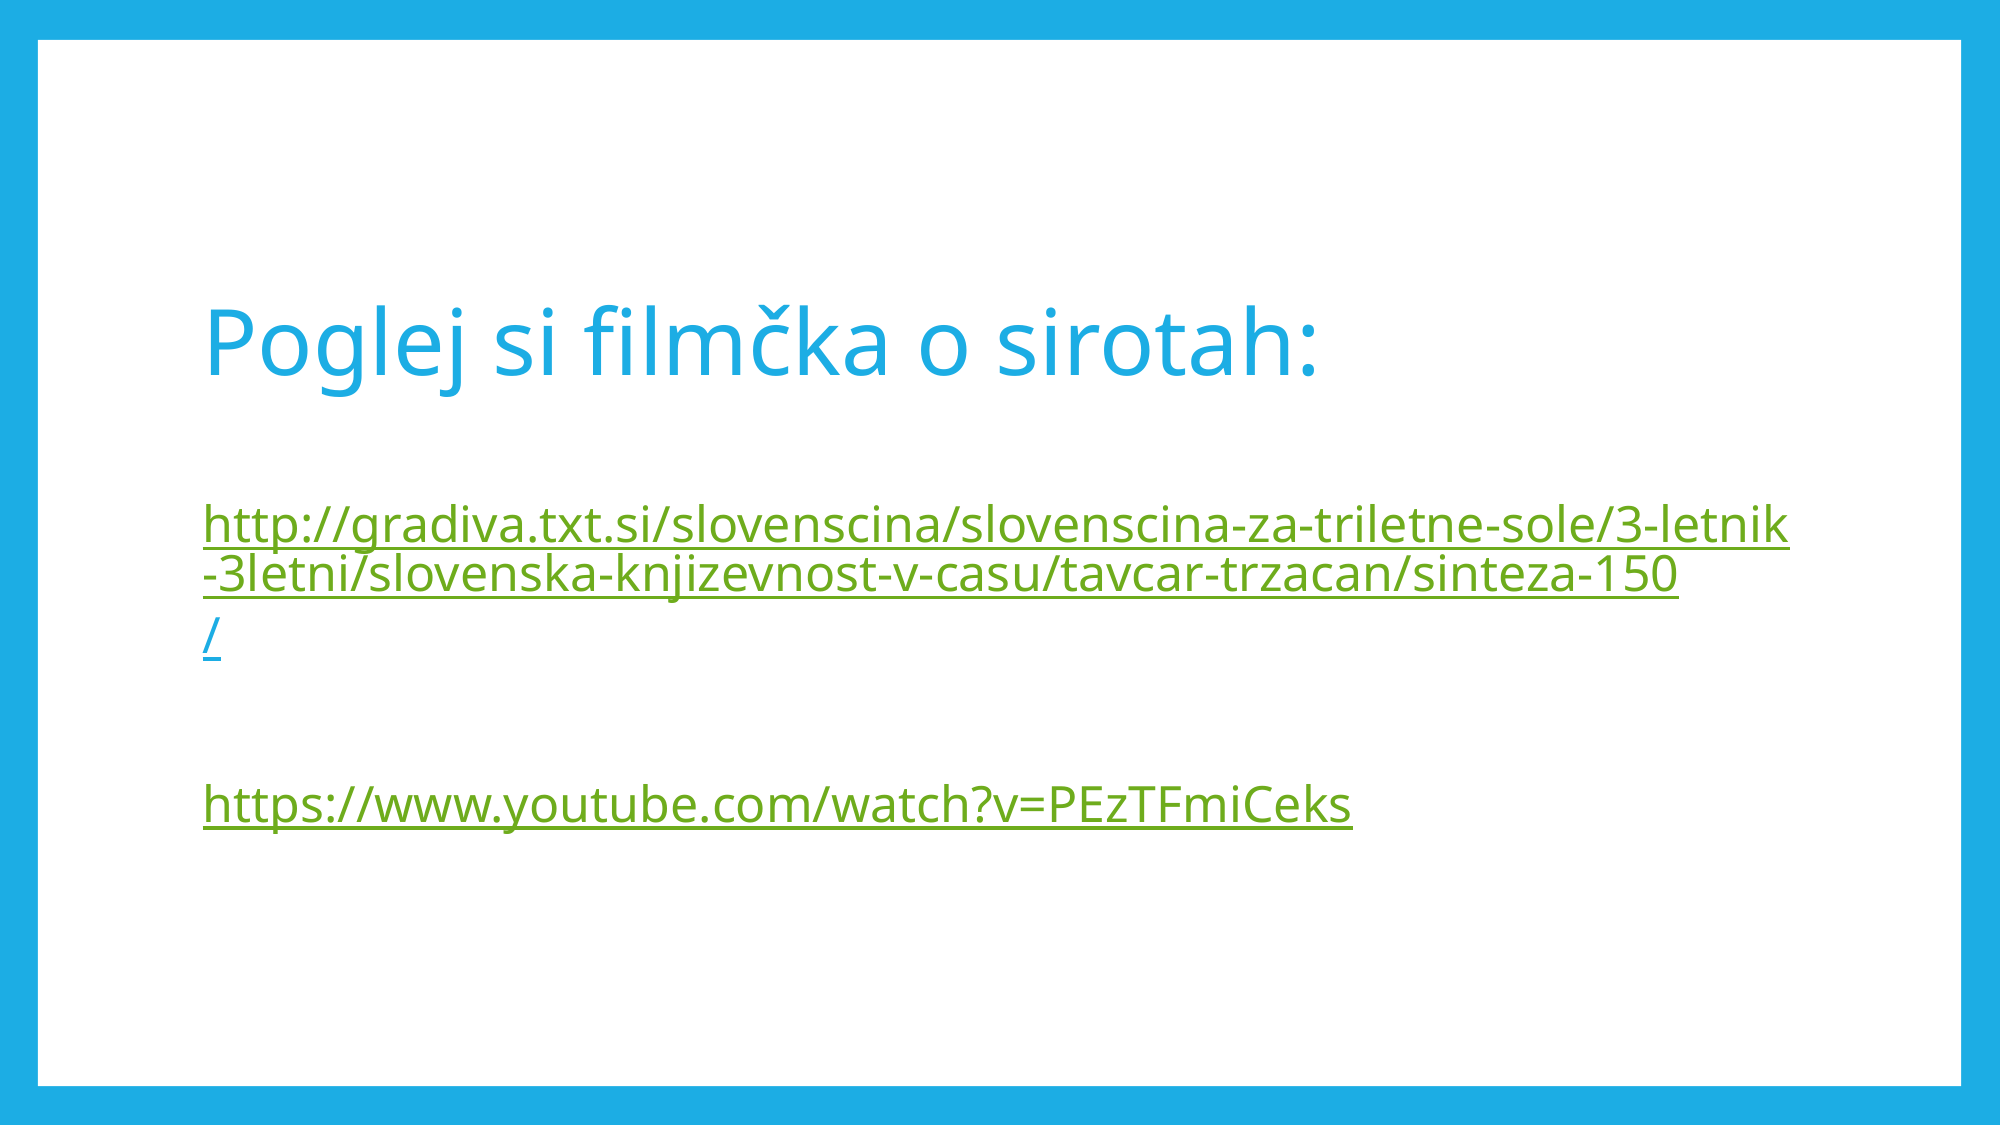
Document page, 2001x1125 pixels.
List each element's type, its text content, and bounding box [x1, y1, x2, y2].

title Poglej si filmčka o sirotah: http://gradiva.txt.si/slovenscina/slovenscina-za-triletne-sole/3-letnik-3letni/slovenska-knjizevnost-v-casu/tavcar-trzacan/sinteza-150/ https://www.youtube.com/watch?v=PEzTFmiCeks [187, 99, 1808, 982]
